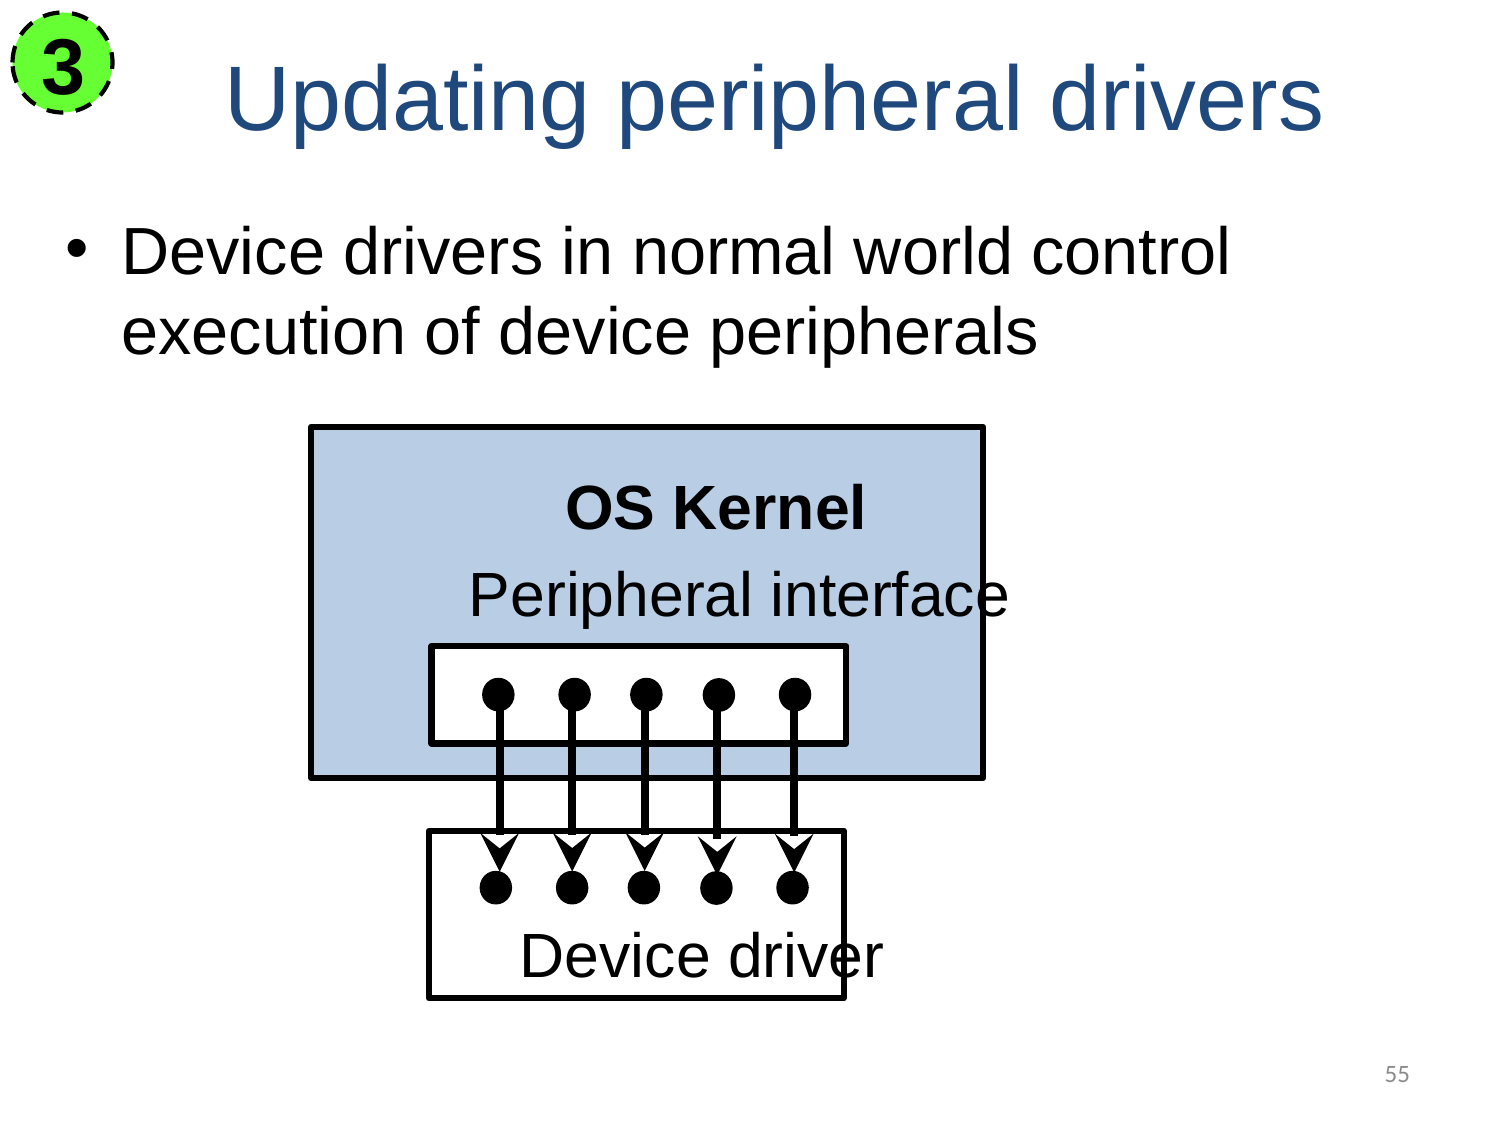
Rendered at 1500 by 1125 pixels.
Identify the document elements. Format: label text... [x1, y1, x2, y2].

list Device drivers in normal world control execution of device peripherals [50, 200, 1463, 968]
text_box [287, 403, 1109, 1026]
title Updating peripheral drivers [99, 0, 1450, 188]
text_box 3 [10, 10, 115, 115]
slide_number 55 [1074, 1042, 1425, 1103]
